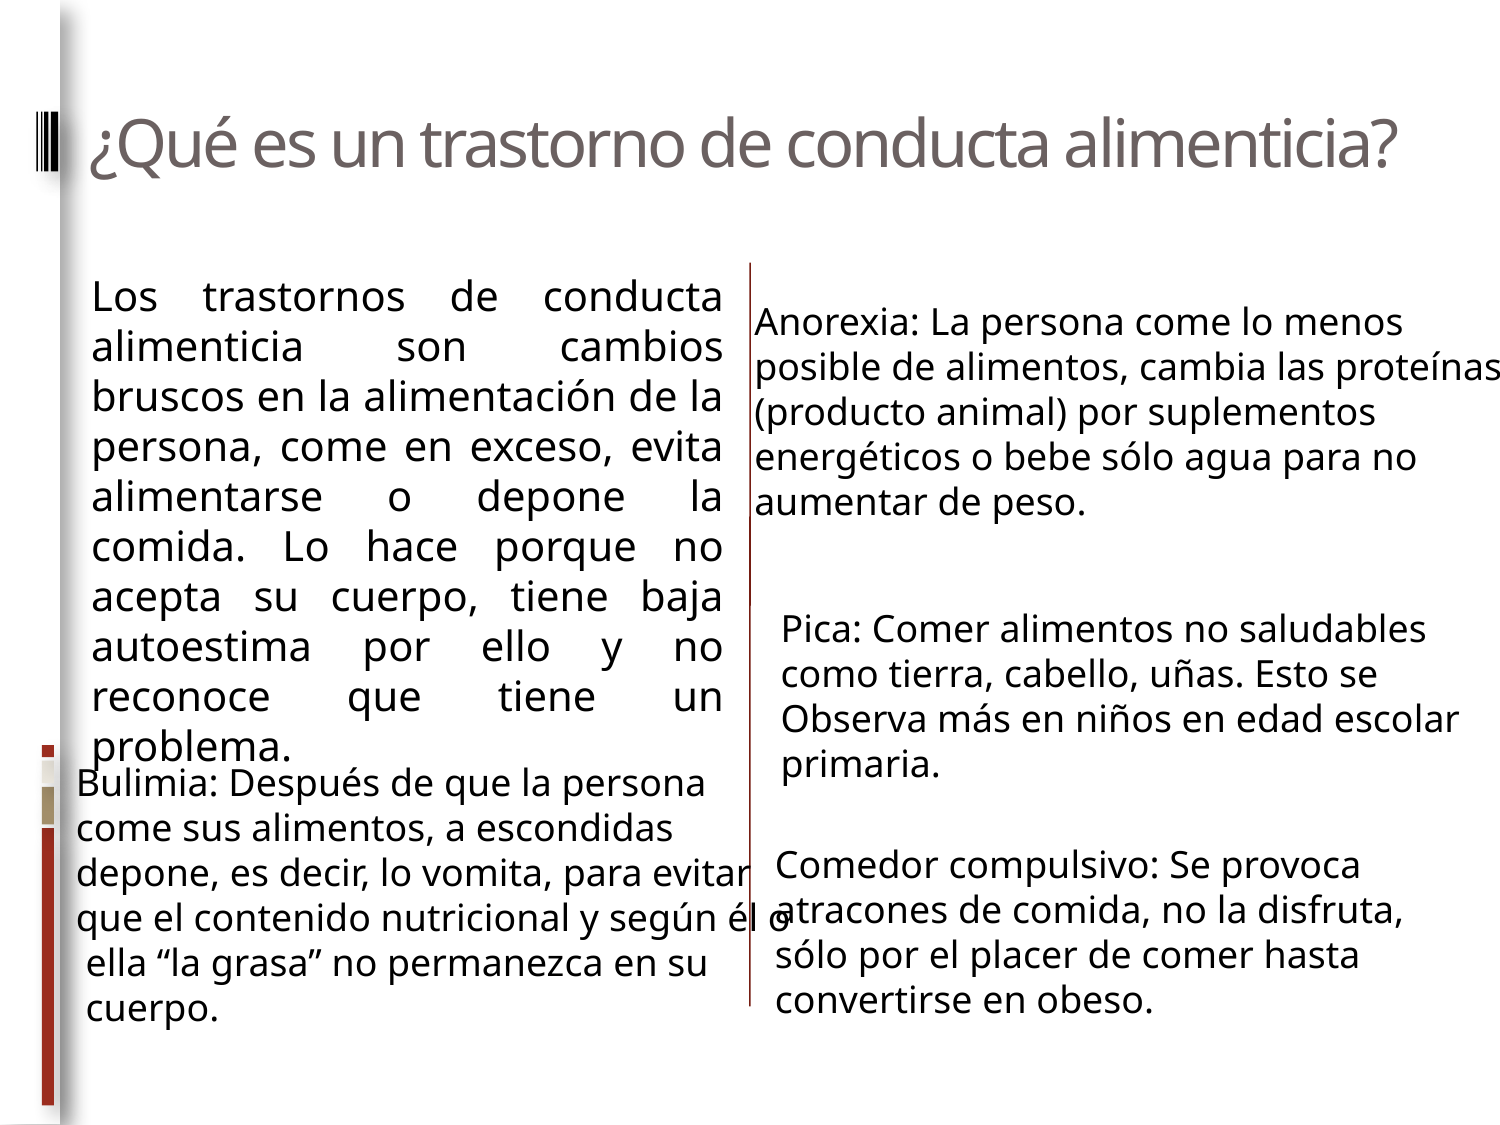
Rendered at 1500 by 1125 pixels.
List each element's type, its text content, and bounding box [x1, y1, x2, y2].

text_box Anorexia: La persona come lo menos posible de alimentos, cambia las proteínas (producto animal) por suplementos energéticos o bebe sólo agua para no aumentar de peso. [739, 290, 1500, 531]
text_box Bulimia: Después de que la persona come sus alimentos, a escondidas depone, es decir, lo vomita, para evitar que el contenido nutricional y según él o ella “la grasa” no permanezca en su cuerpo. [61, 751, 807, 1037]
title ¿Qué es un trastorno de conducta alimenticia? [75, 34, 1425, 247]
text_box Pica: Comer alimentos no saludables como tierra, cabello, uñas. Esto se Observa más en niños en edad escolar primaria. [765, 597, 1476, 793]
text_box Comedor compulsivo: Se provoca atracones de comida, no la disfruta, sólo por el placer de comer hasta convertirse en obeso. [760, 834, 1420, 1029]
list Los trastornos de conducta alimenticia son cambios bruscos en la alimentación de la persona, come en exceso, evita alimentarse o depone la comida. Lo hace porque no acepta su cuerpo, tiene baja autoestima por ello y no reconoce que tiene un problema. [76, 262, 739, 751]
